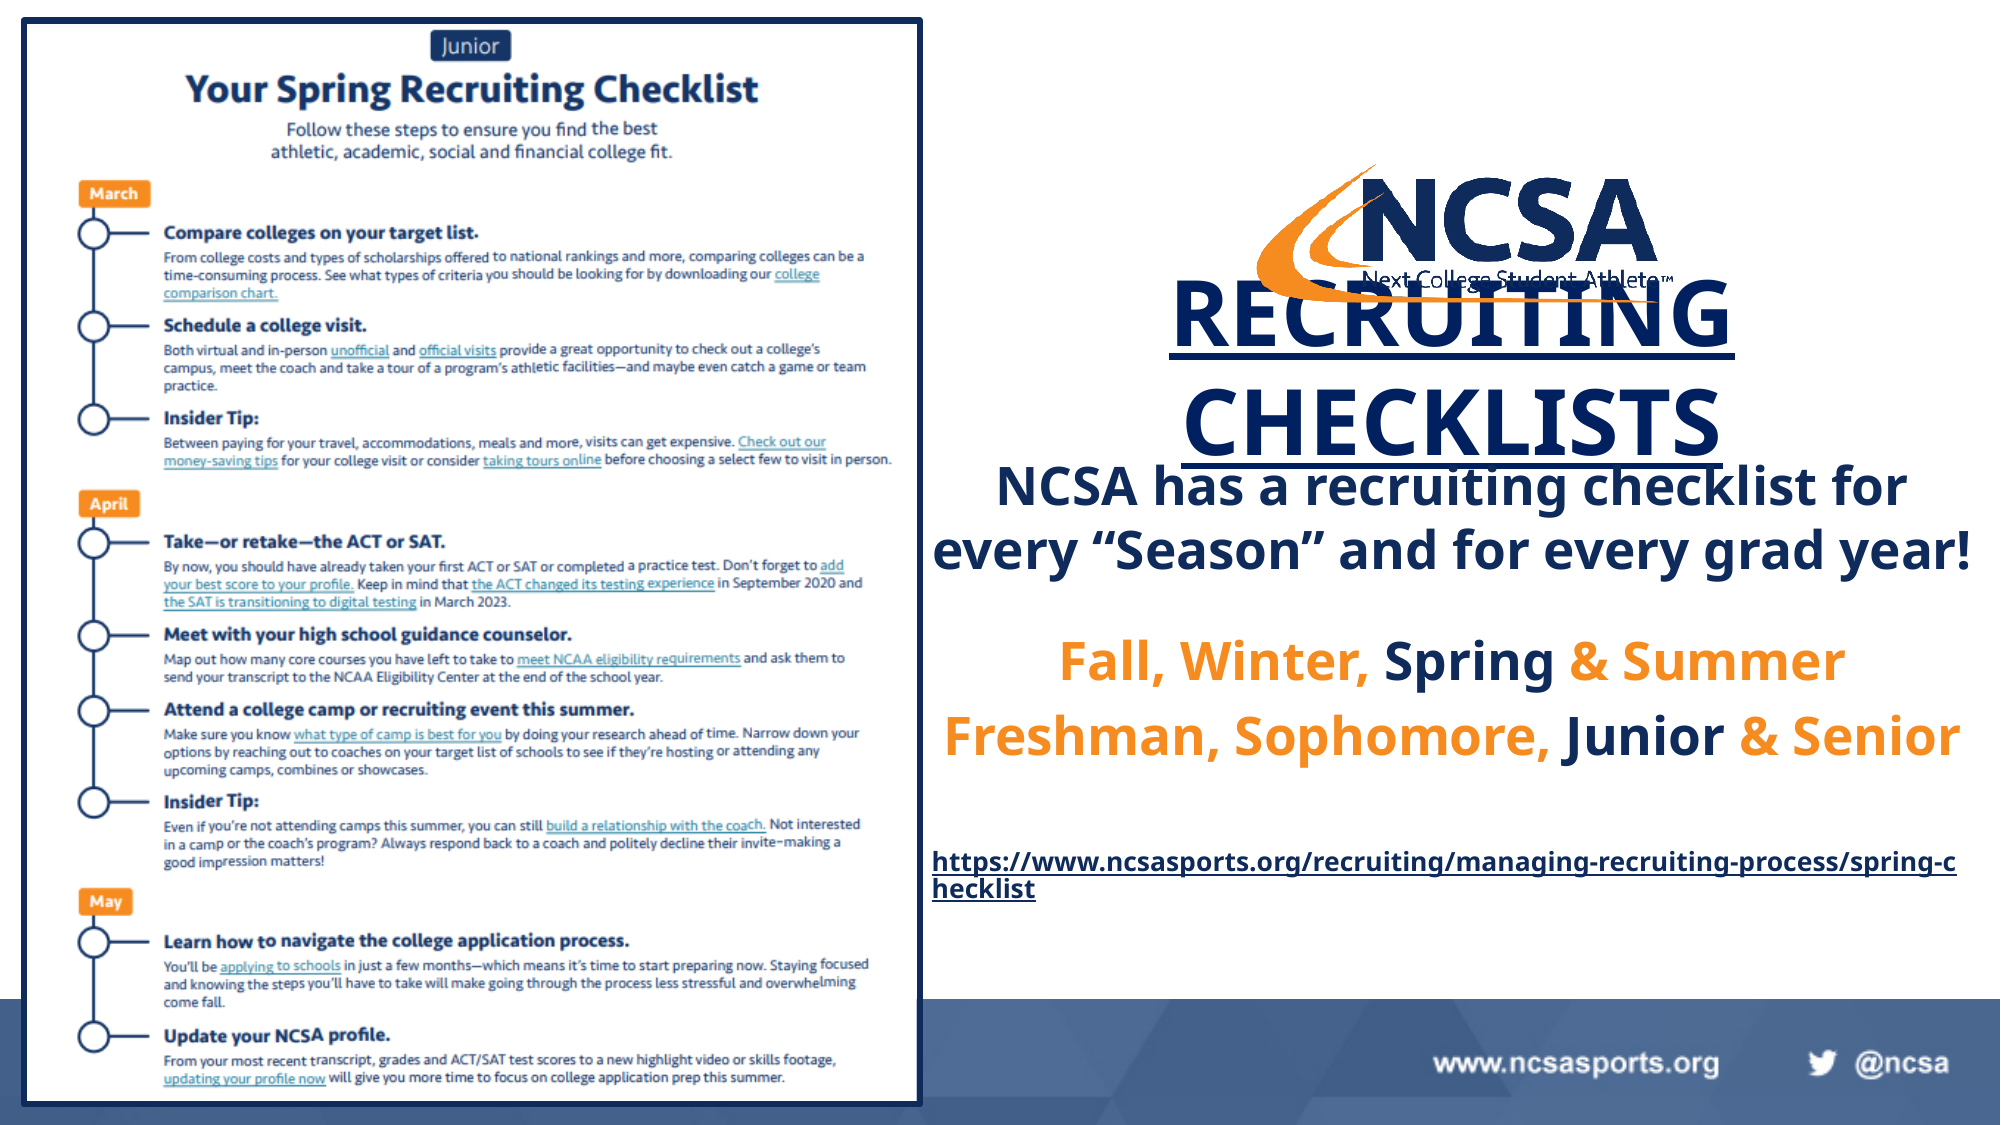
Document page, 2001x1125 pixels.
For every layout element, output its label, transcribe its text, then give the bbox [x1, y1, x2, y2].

title RECRUITING CHECKLISTS [933, 270, 1971, 445]
picture [0, 999, 2000, 1125]
picture [26, 23, 917, 1102]
picture [1229, 137, 1702, 332]
list NCSA has a recruiting checklist for every “Season” and for every grad year! Fall, Winter, Spring & Summer Freshman, Sophomore, Junior & Senior https://www.ncsasports.org/recruiting/managing-recruiting-process/spring-checklist [923, 445, 1988, 980]
